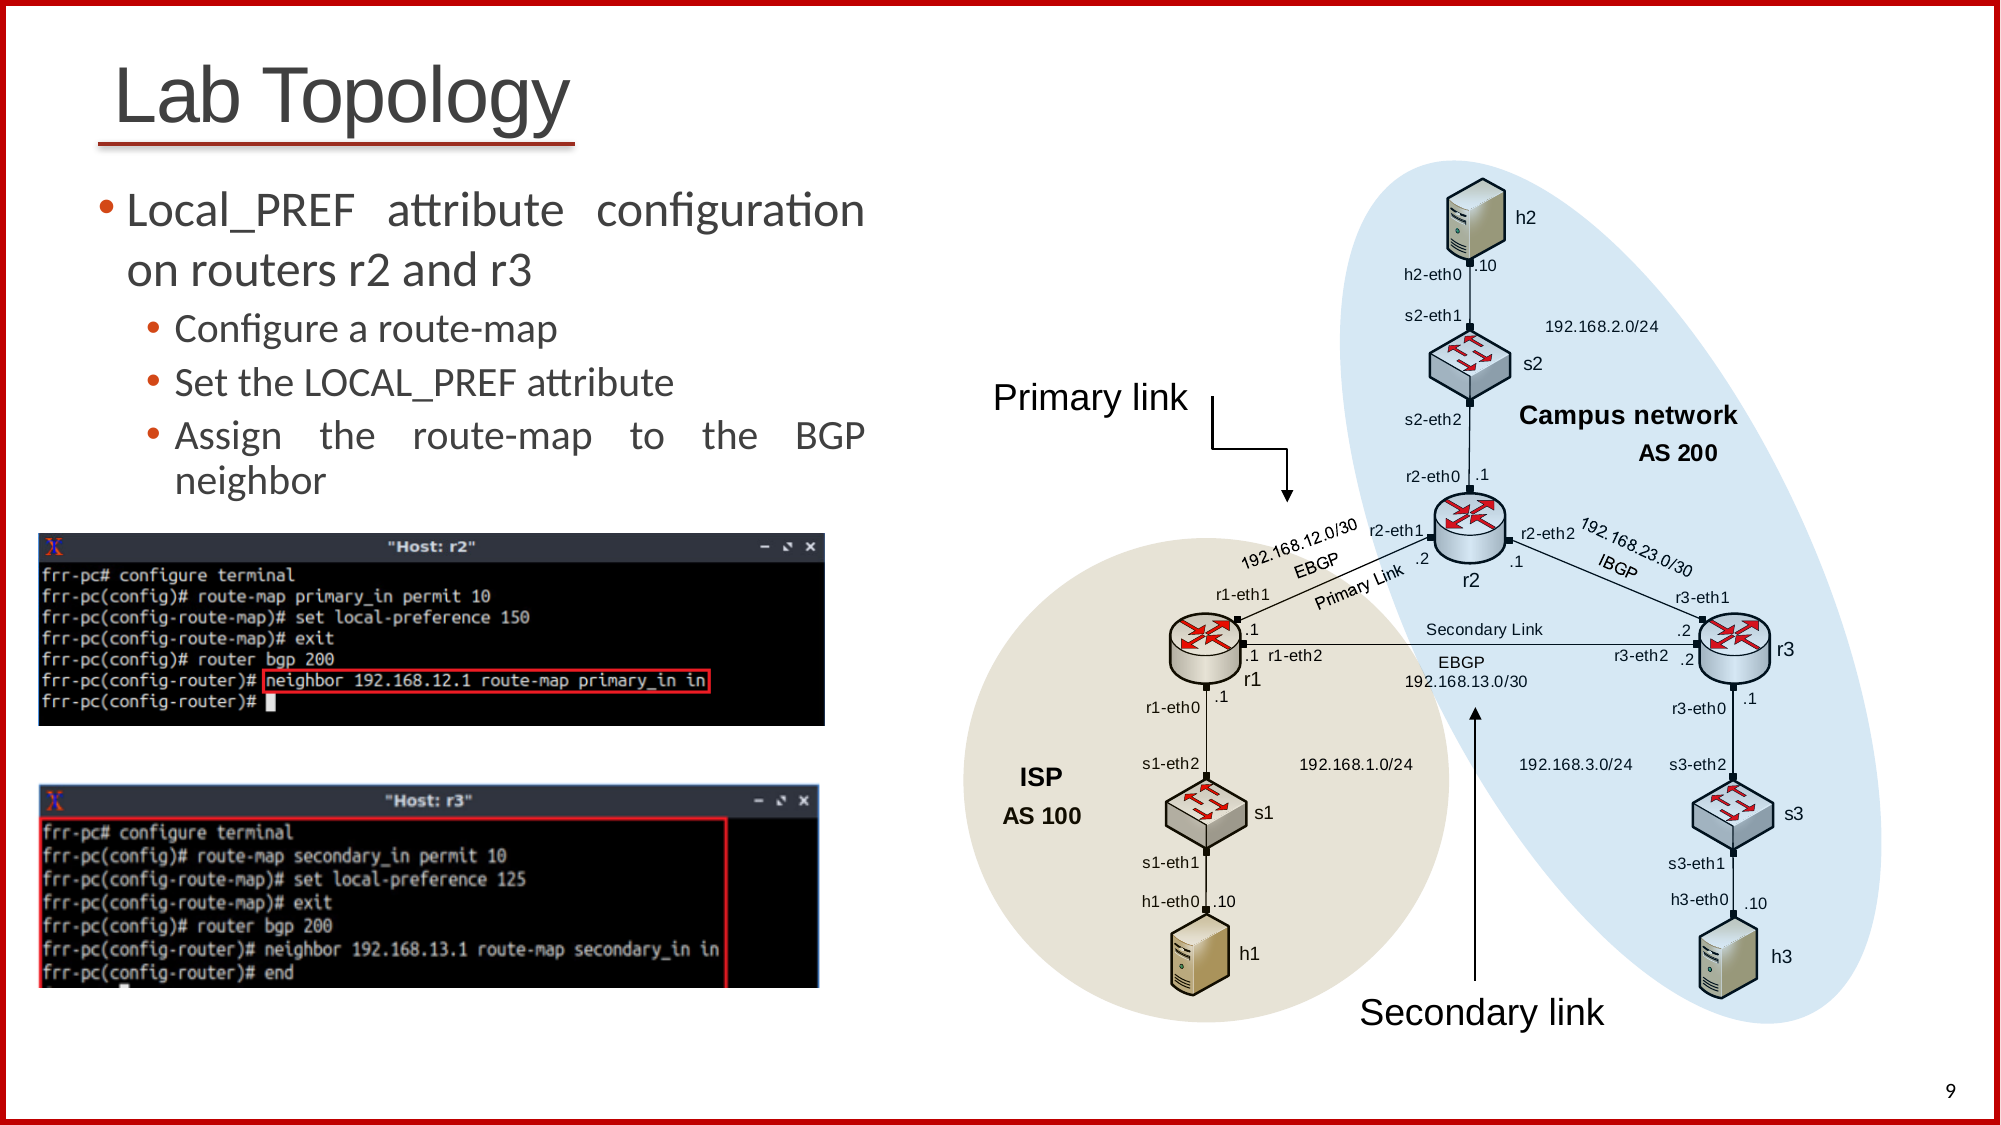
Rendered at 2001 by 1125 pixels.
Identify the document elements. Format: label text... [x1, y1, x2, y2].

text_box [955, 80, 1996, 1102]
title Lab Topology [98, 0, 1900, 146]
picture [37, 533, 825, 727]
picture [36, 779, 826, 989]
text_box Local_PREF attribute configuration on routers r2 and r3 Configure a route-map Set the LOCAL_PREF attribute Assign the route-map to the BGP neighbor [97, 168, 866, 957]
slide_number 9 [1756, 1111, 1972, 1120]
